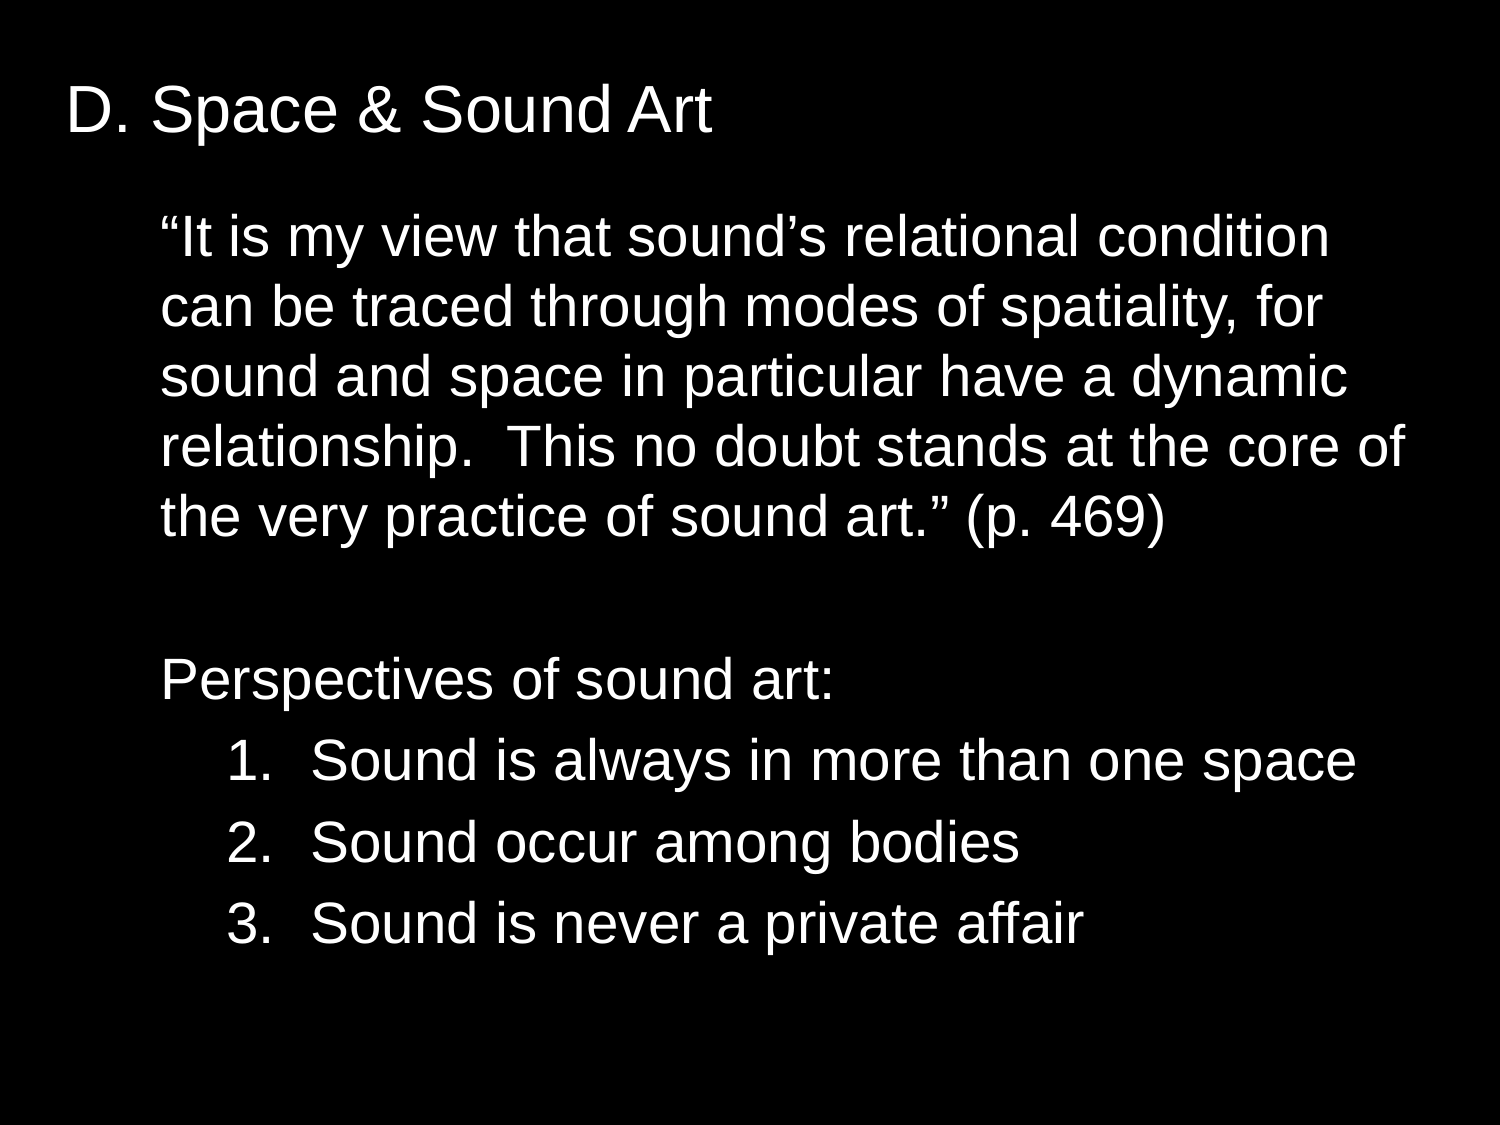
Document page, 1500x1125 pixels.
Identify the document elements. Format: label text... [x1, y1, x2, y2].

text_box “It is my view that sound’s relational condition can be traced through modes of spatiality, for sound and space in particular have a dynamic relationship. This no doubt stands at the core of the very practice of sound art.” (p. 469) Perspectives of sound art: Sound is always in more than one space Sound occur among bodies Sound is never a private affair [145, 190, 1432, 1072]
text_box D. Space & Sound Art [50, 58, 1407, 191]
